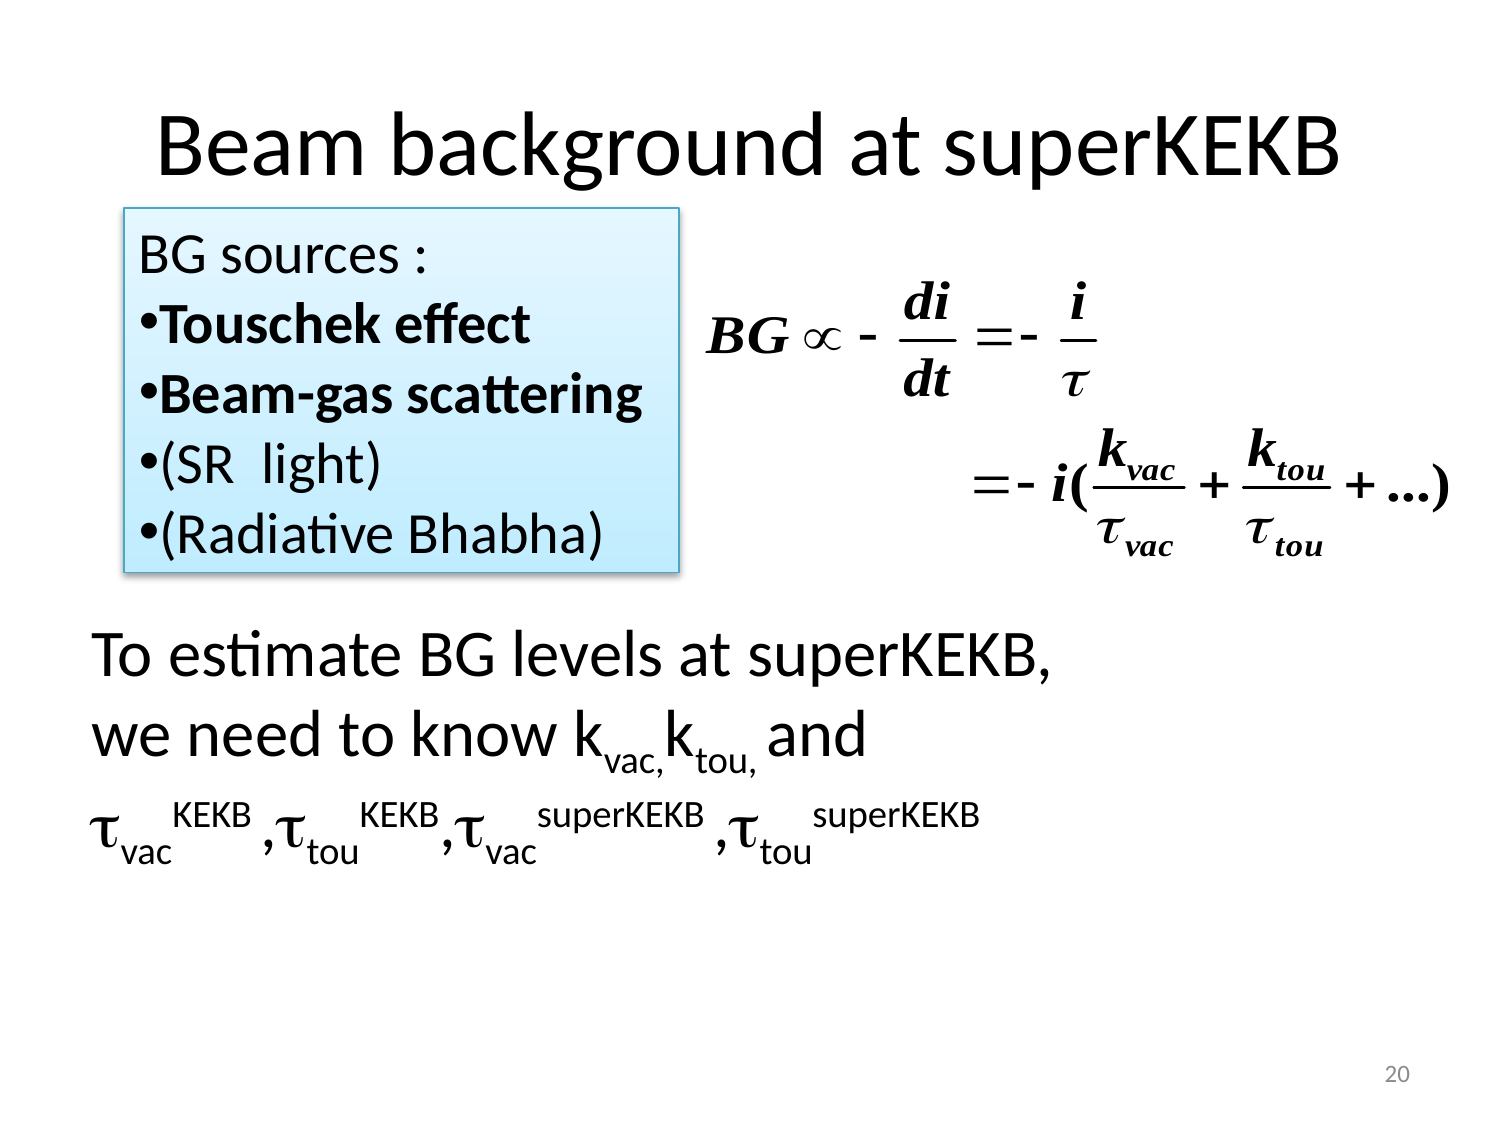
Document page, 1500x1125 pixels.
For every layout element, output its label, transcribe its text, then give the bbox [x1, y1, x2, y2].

title Beam background at superKEKB [75, 45, 1425, 233]
text_box To estimate BG levels at superKEKB, we need to know kvac,ktou, and tvacKEKB ,ttouKEKB,tvacsuperKEKB ,ttousuperKEKB [76, 282, 1500, 960]
text_box BG sources : Touschek effect Beam-gas scattering (SR light) (Radiative Bhabha) [123, 207, 680, 573]
slide_number 20 [1074, 1042, 1425, 1103]
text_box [694, 266, 1459, 567]
